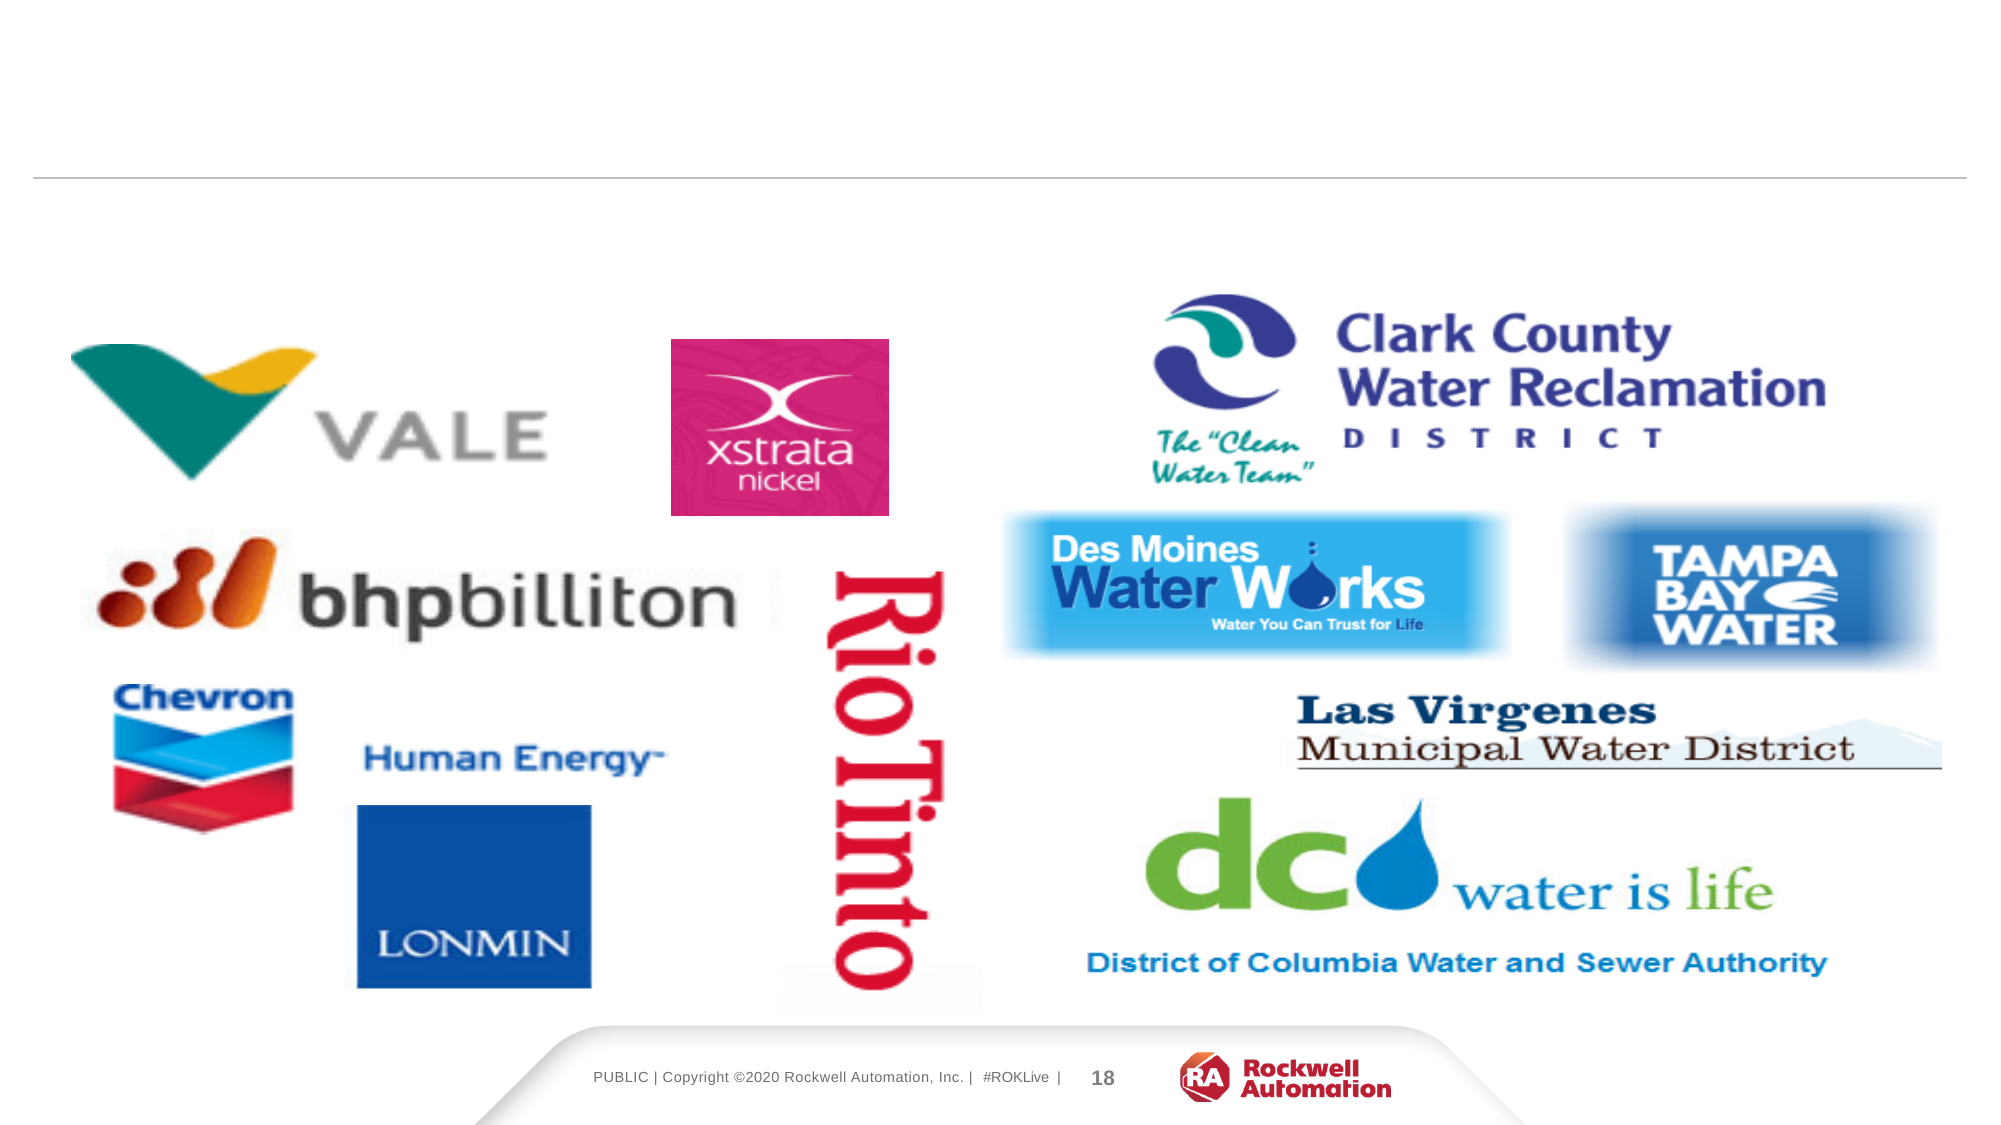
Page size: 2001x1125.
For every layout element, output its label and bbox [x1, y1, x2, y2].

picture [62, 338, 983, 1015]
text_box [1077, 788, 1839, 982]
picture [1285, 684, 1942, 776]
picture [111, 684, 669, 1015]
picture [999, 279, 1942, 676]
picture [472, 1025, 1528, 1125]
